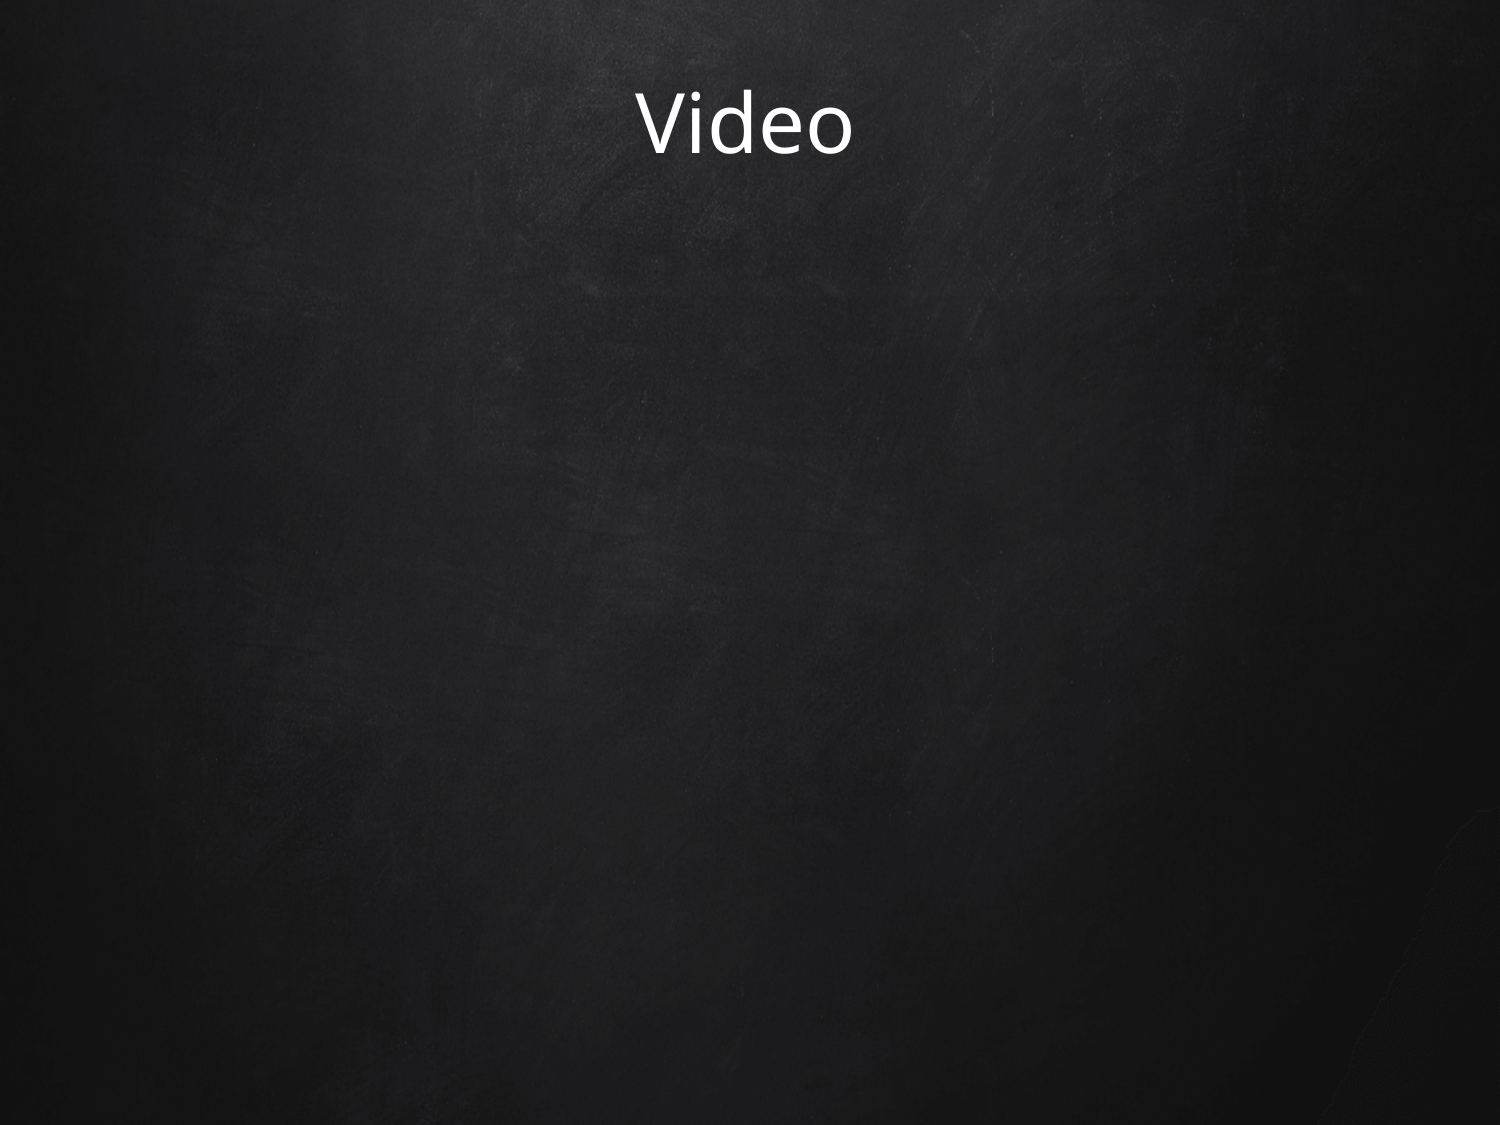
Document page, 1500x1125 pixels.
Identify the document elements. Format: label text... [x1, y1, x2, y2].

picture [0, 0, 1500, 1125]
title Video [51, 26, 1440, 215]
